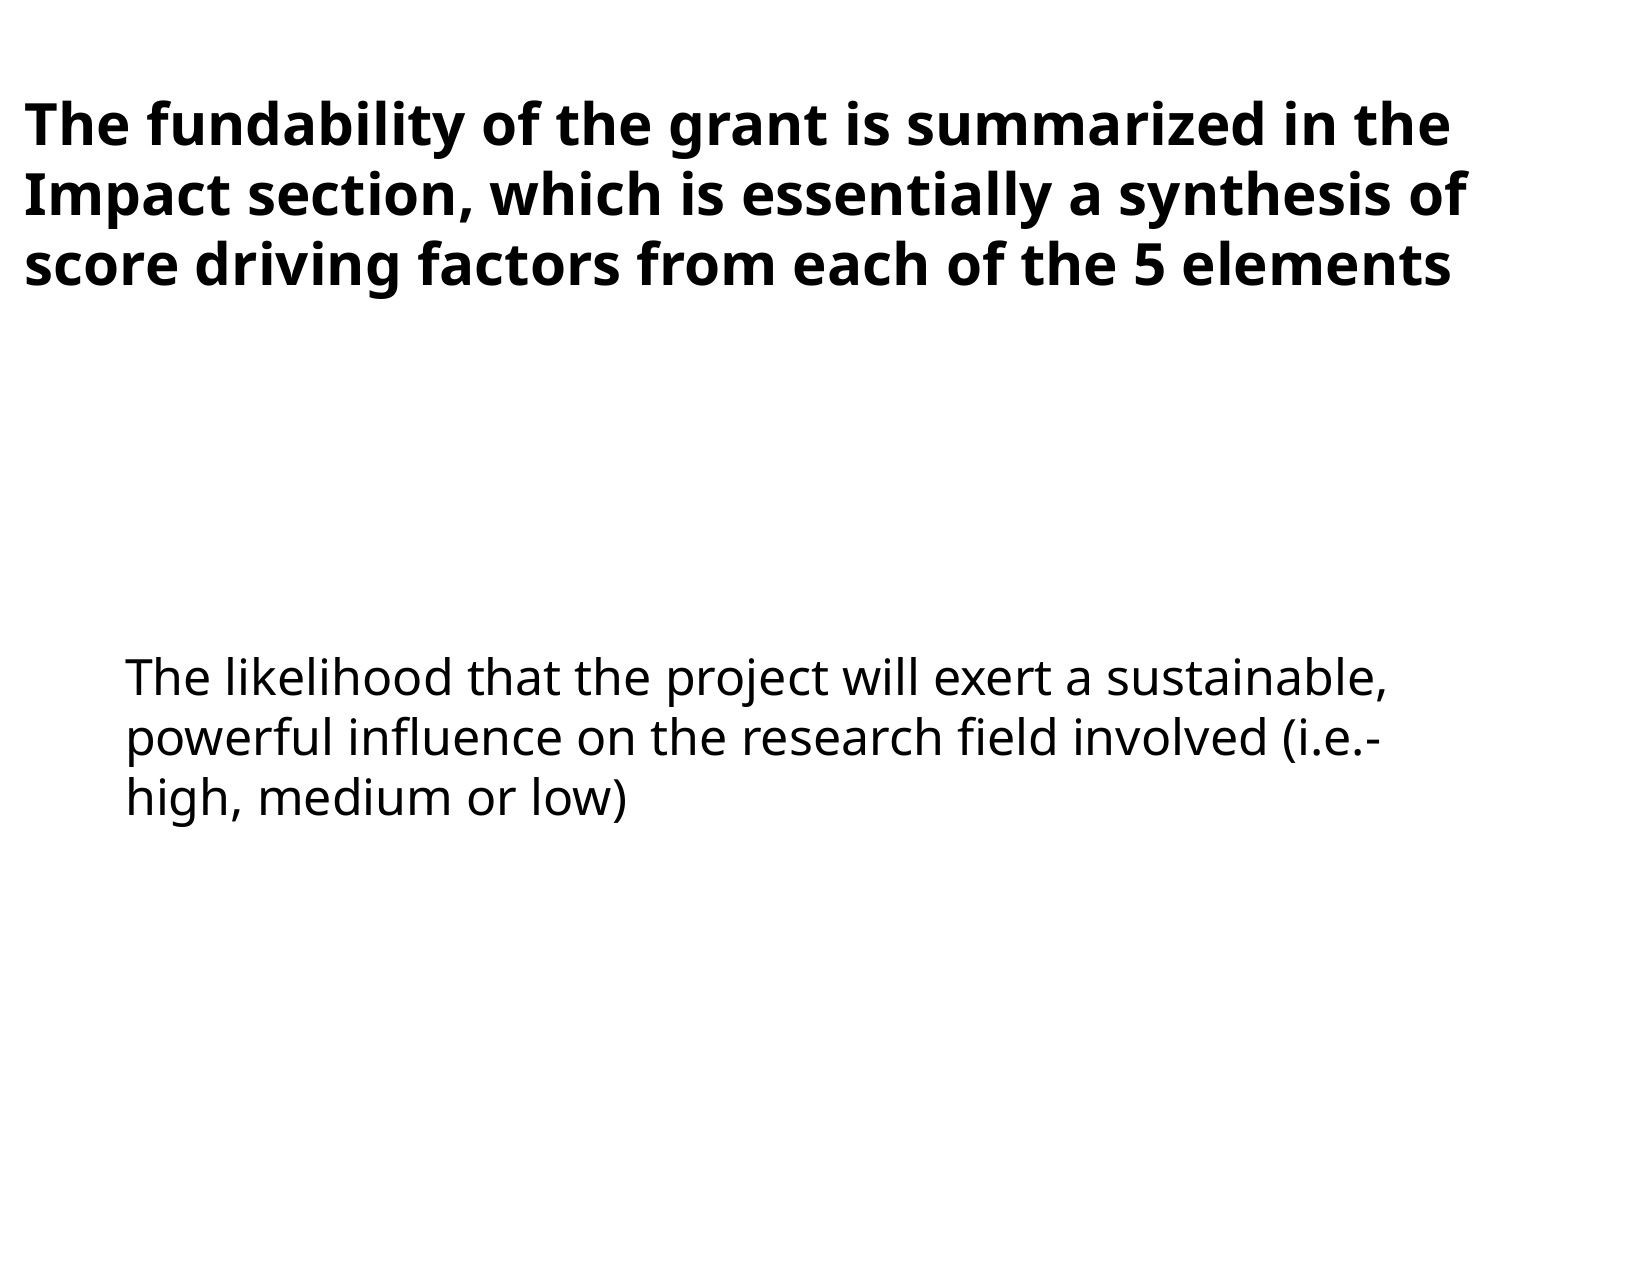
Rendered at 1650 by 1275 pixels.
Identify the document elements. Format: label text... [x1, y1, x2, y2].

title The fundability of the grant is summarized in the Impact section, which is essentially a synthesis of score driving factors from each of the 5 elements [24, 87, 1600, 300]
list The likelihood that the project will exert a sustainable, powerful influence on the research field involved (i.e.-high, medium or low) [125, 525, 1422, 1071]
